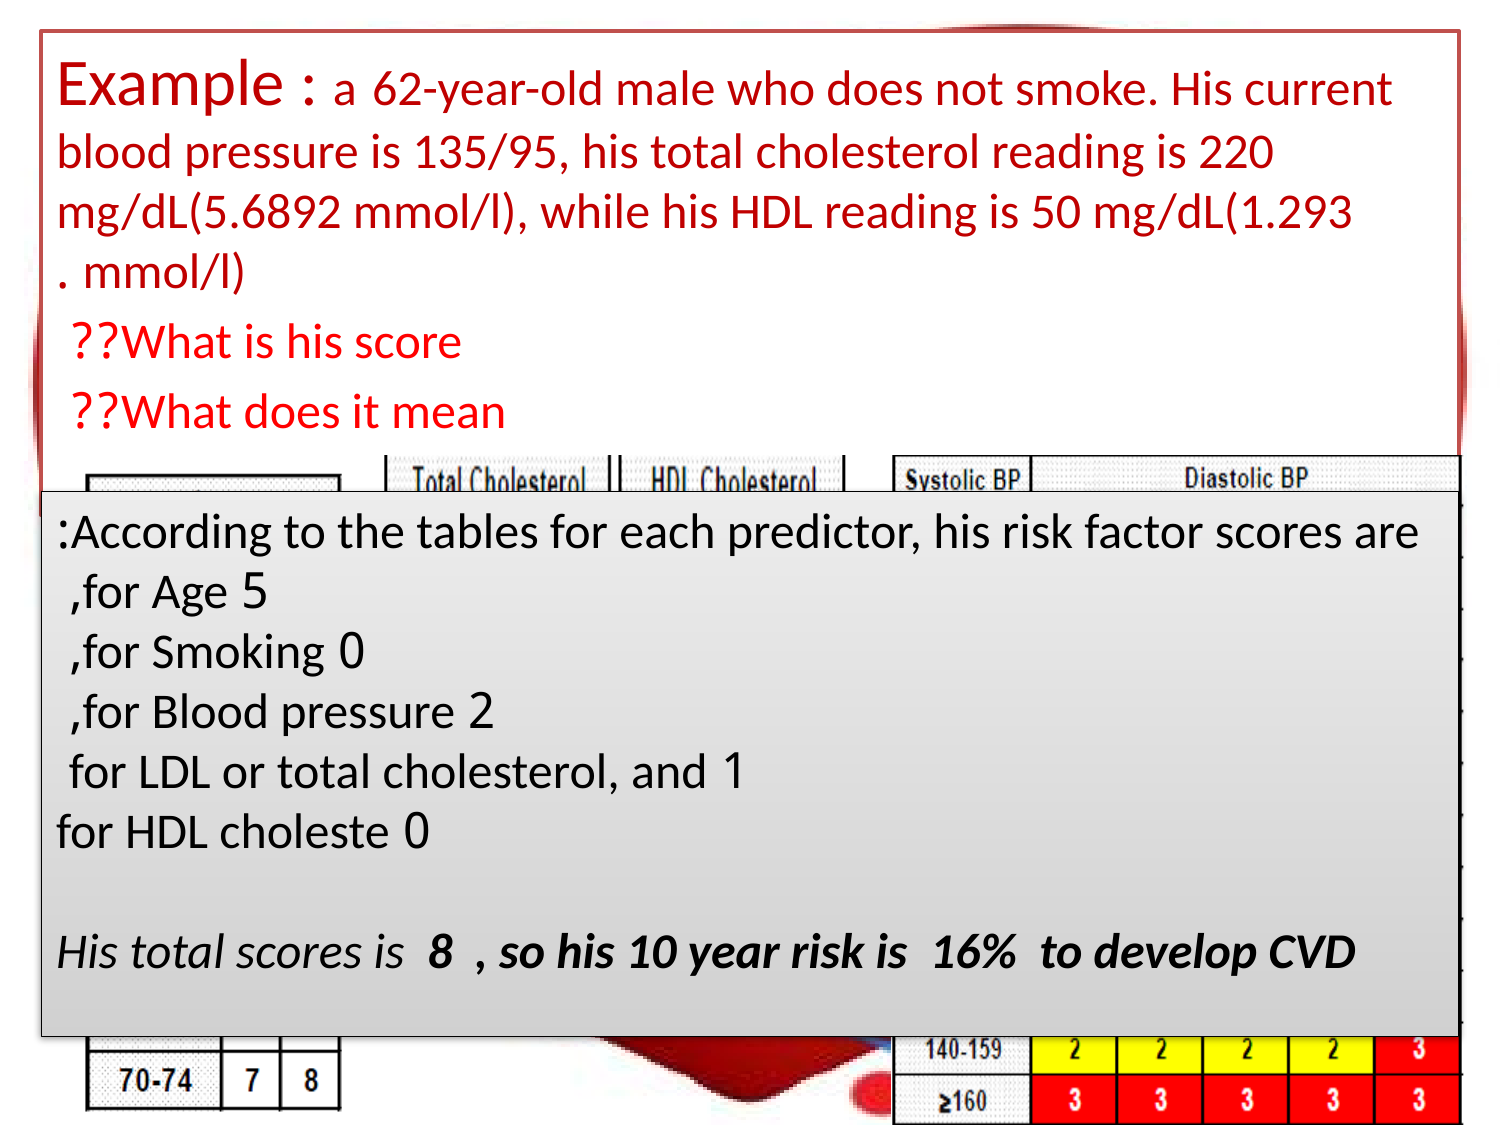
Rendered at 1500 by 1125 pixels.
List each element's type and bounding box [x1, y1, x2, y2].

text_box [76, 455, 1465, 1125]
picture [0, 0, 1500, 1125]
